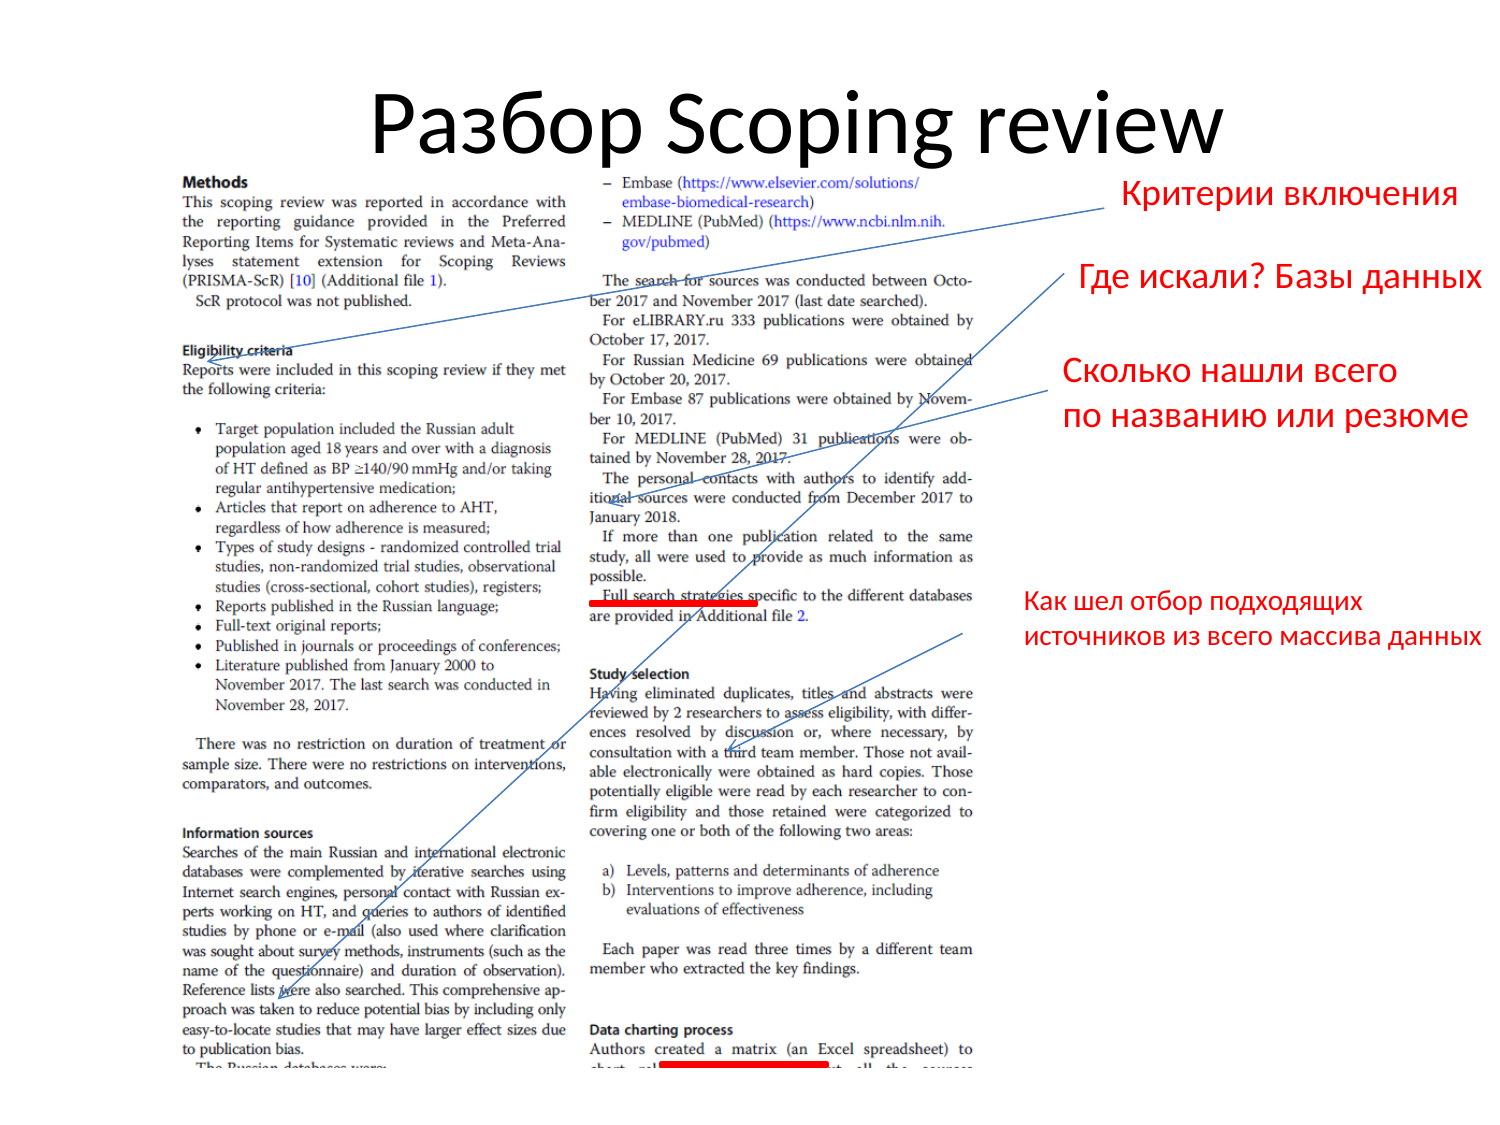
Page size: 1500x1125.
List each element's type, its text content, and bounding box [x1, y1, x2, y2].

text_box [277, 273, 1063, 1000]
text_box Критерии включения [1106, 160, 1475, 221]
text_box Как шел отбор подходящих источников из всего массива данных [1068, 574, 1498, 659]
text_box Где искали? Базы данных [1110, 243, 1498, 304]
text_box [726, 633, 963, 752]
title Разбор Scoping review [206, 54, 1388, 180]
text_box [206, 207, 1105, 362]
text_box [608, 390, 1046, 504]
text_box Сколько нашли всего по названию или резюме [1068, 338, 1485, 443]
picture [159, 148, 985, 1068]
